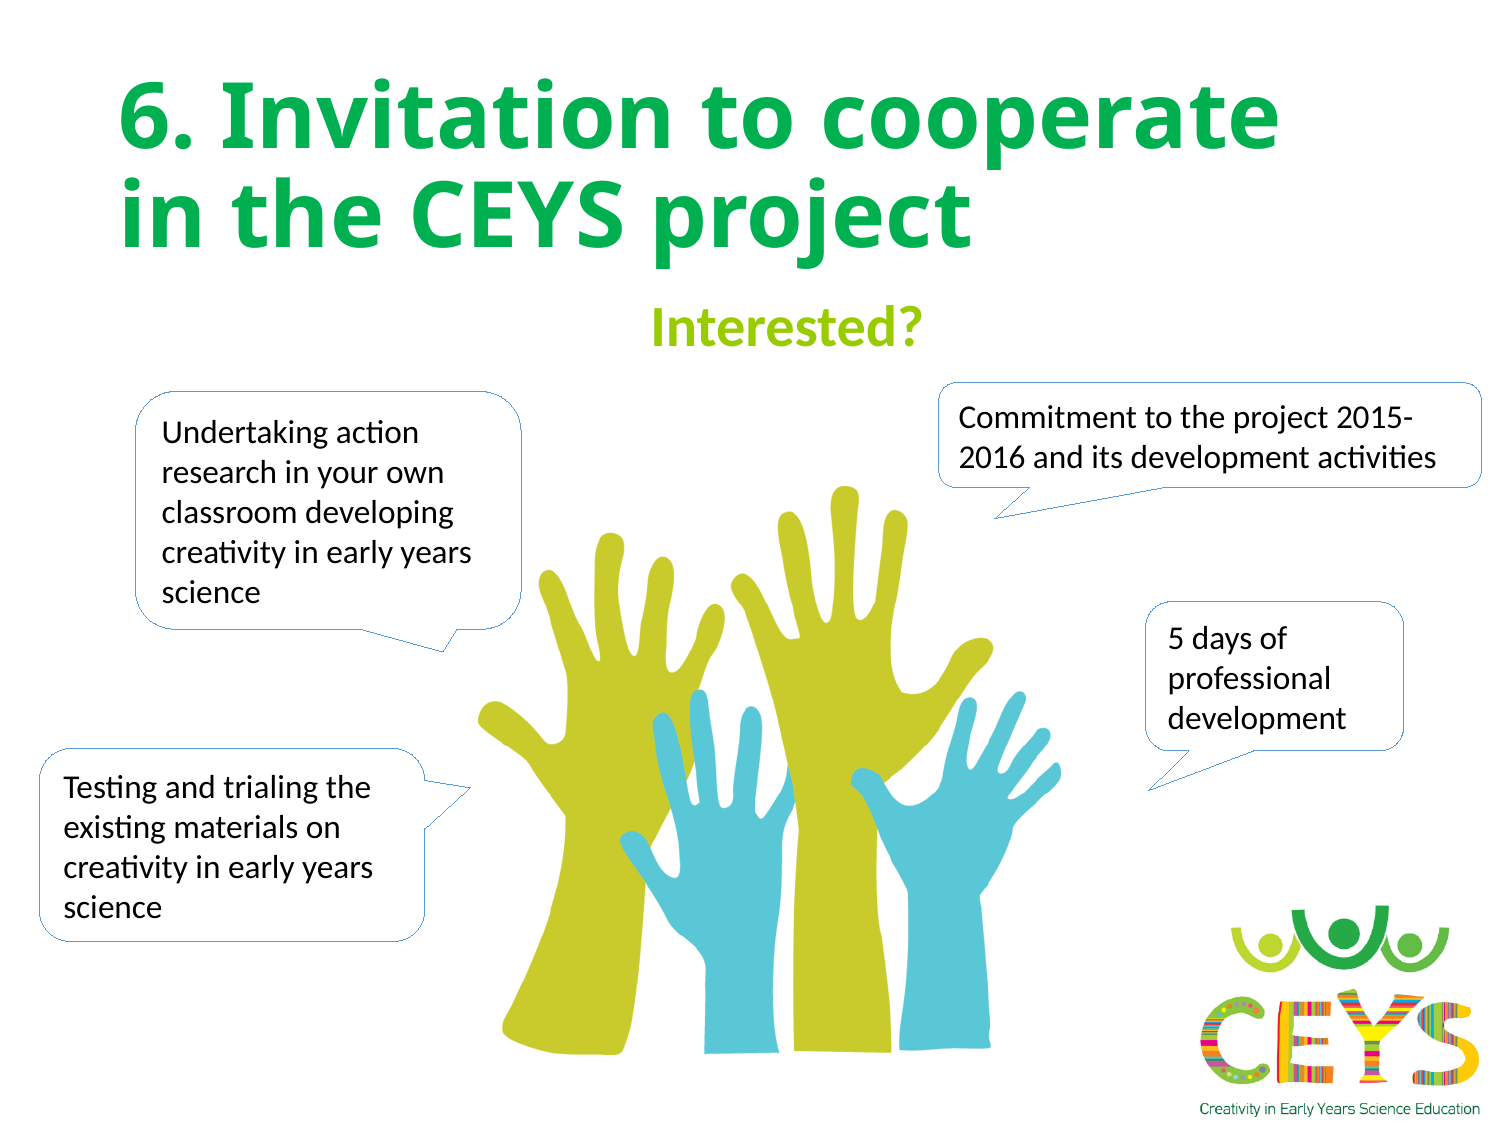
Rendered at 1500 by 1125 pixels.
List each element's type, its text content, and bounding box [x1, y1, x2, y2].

picture [405, 414, 1134, 1125]
text_box Testing and trialing the existing materials on creativity in early years science [39, 748, 405, 942]
text_box Undertaking action research in your own classroom developing creativity in early years science [135, 391, 518, 642]
text_box Interested? [635, 281, 961, 366]
picture [1187, 899, 1500, 1123]
text_box 5 days of professional development [1145, 601, 1404, 791]
title 6. Invitation to cooperate in the CEYS project [103, 59, 1397, 278]
text_box Commitment to the project 2015-2016 and its development activities [938, 382, 1482, 494]
